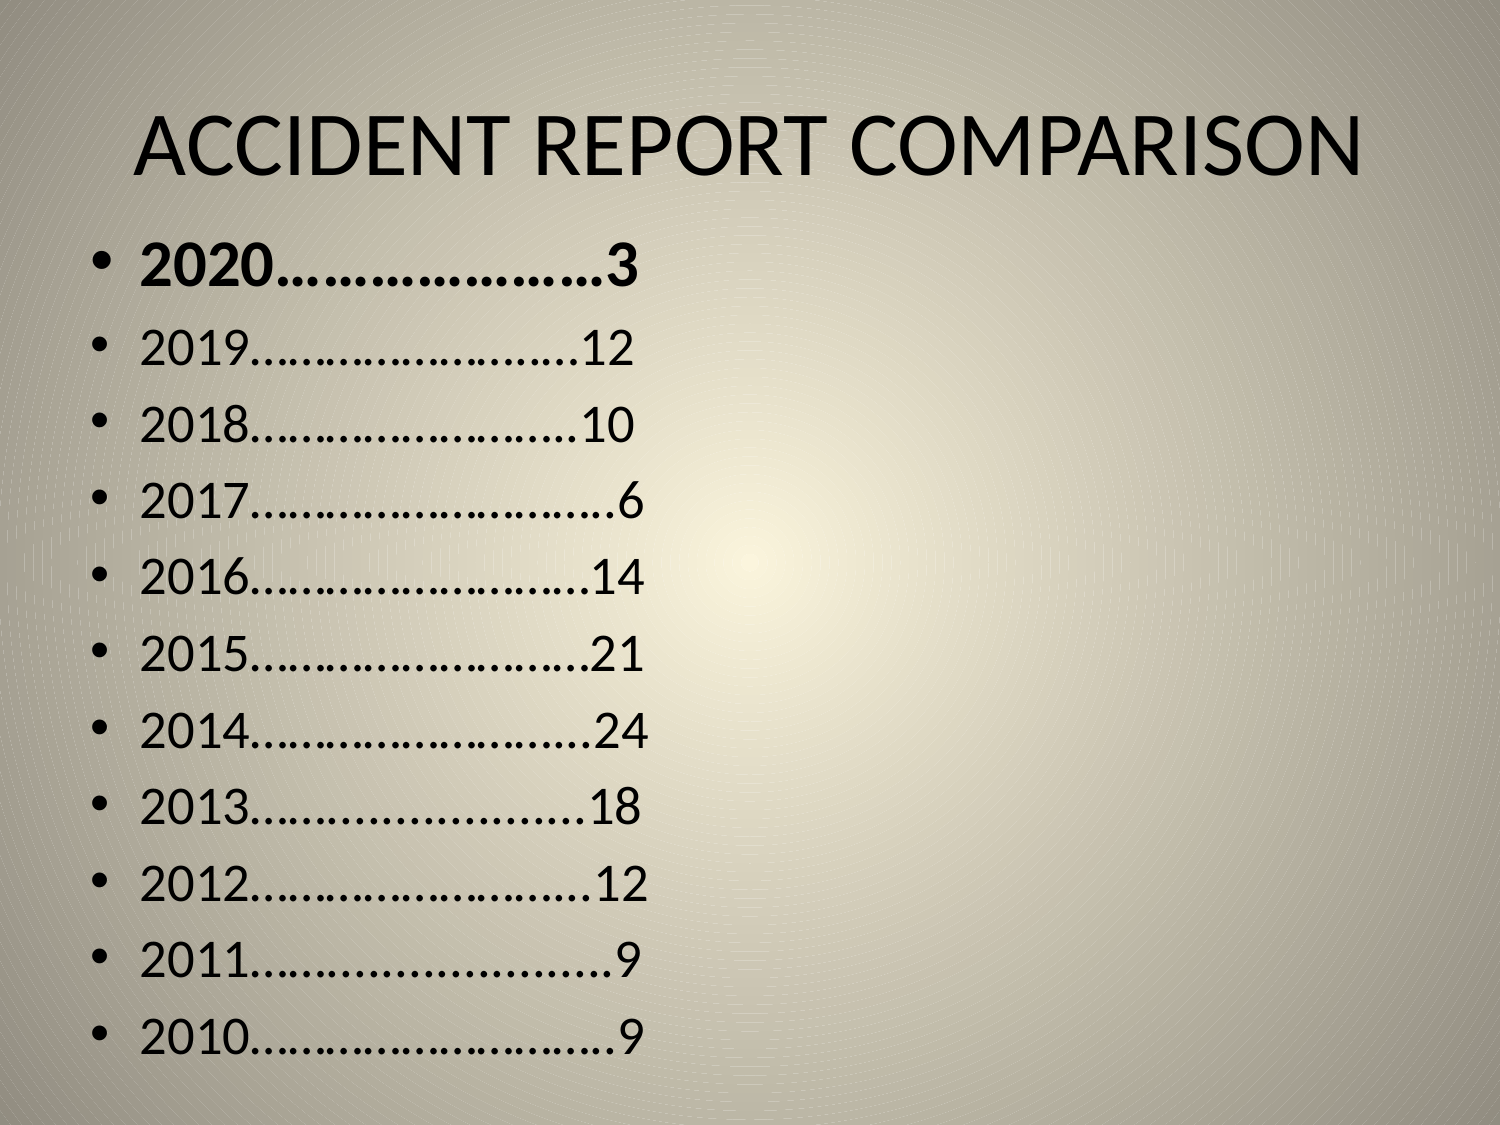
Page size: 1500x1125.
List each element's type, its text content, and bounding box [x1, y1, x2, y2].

list 2020…………………3 2019…………………..…12 2018……………………..10 2017………………………..6 2016………………………14 2015………………………21 2014……………………...24 2013……...................18 2012……………………...12 2011…….....................9 2010………………………..9 [75, 212, 1425, 1080]
title ACCIDENT REPORT COMPARISON [75, 45, 1425, 212]
